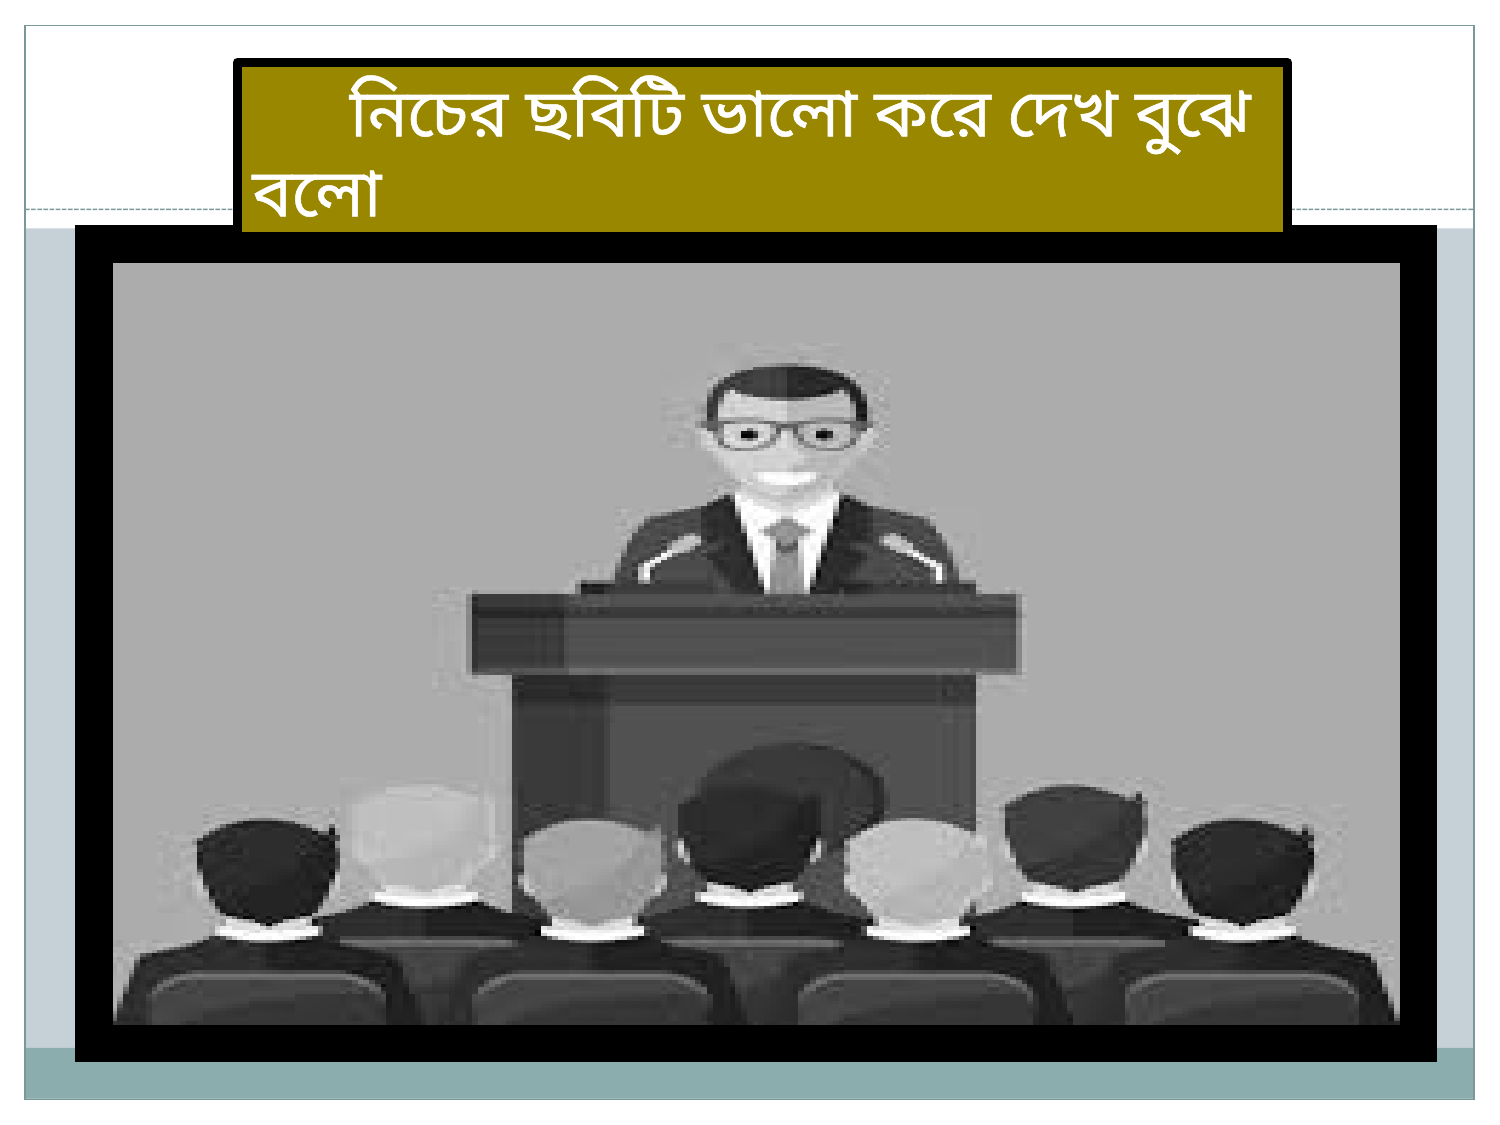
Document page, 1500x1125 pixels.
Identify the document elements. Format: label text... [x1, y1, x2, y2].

picture [112, 262, 1401, 1026]
text_box নিচের ছবিটি ভালো করে দেখ বুঝে বলো [237, 62, 1288, 238]
